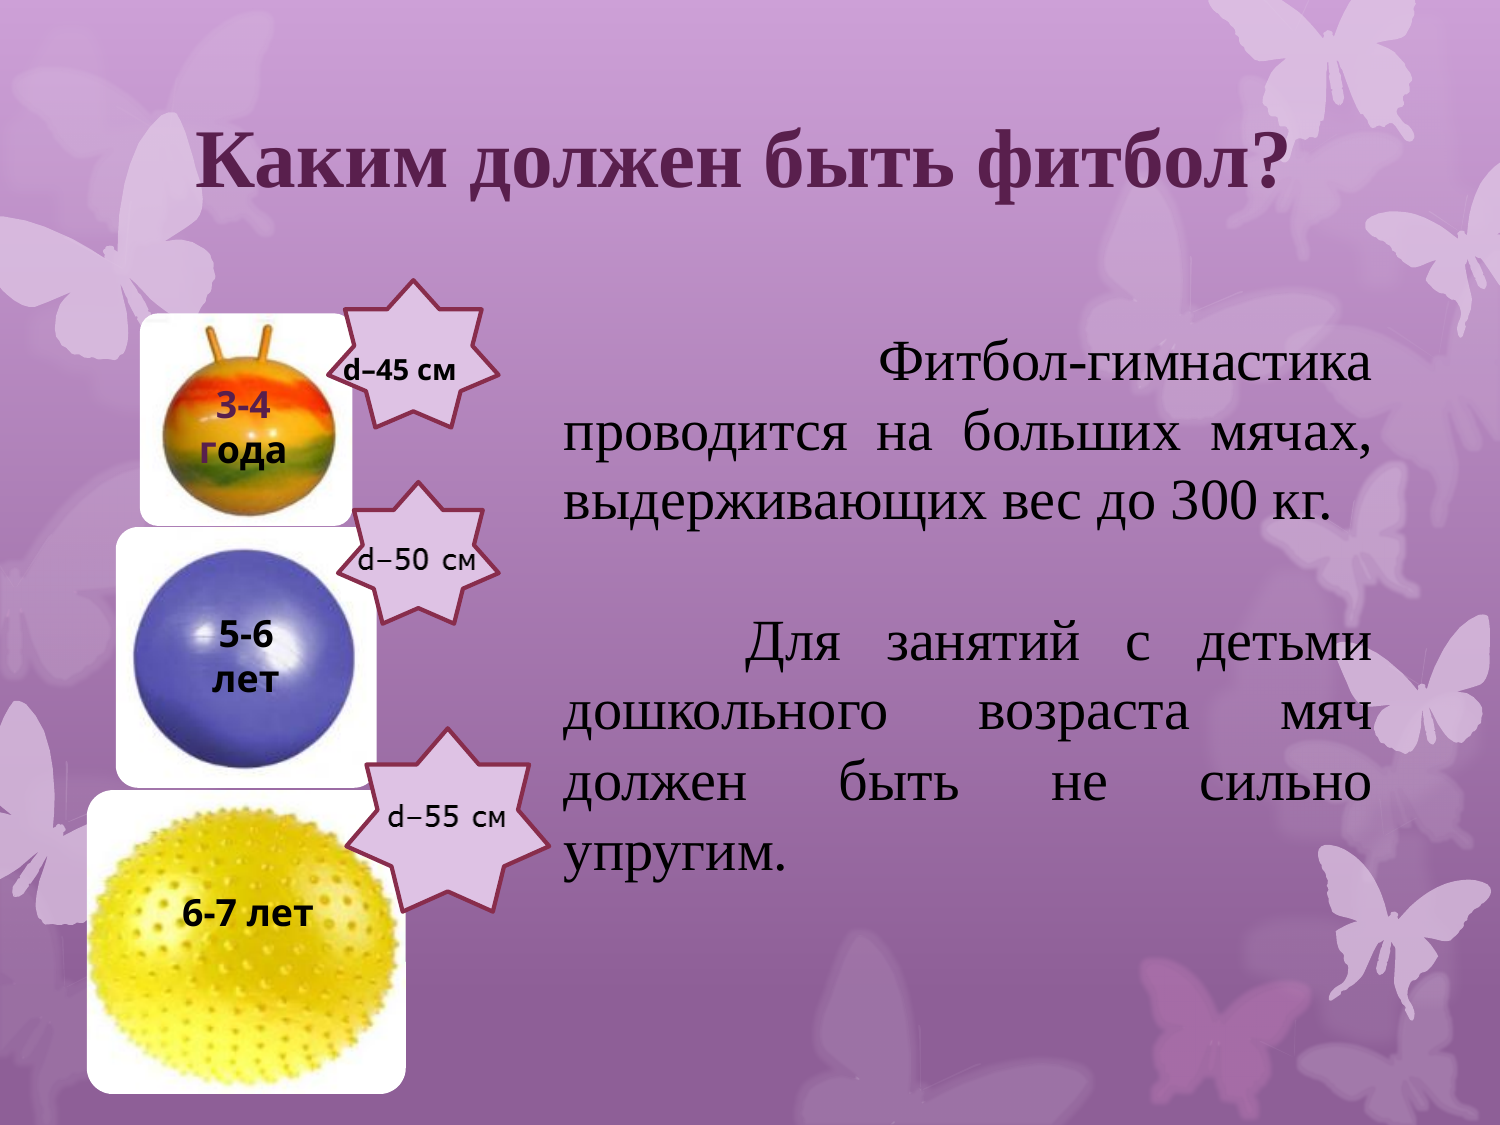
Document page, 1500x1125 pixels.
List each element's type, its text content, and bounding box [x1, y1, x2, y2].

text_box [342, 278, 484, 343]
text_box [412, 820, 549, 914]
text_box [380, 601, 462, 626]
text_box [358, 479, 485, 531]
text_box d–45 см [358, 343, 502, 394]
picture [86, 526, 525, 1095]
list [139, 313, 353, 525]
text_box [380, 726, 532, 789]
title Каким должен быть фитбол? [180, 78, 1380, 230]
text_box Фитбол-гимнастика проводится на больших мячах, выдерживающих вес до 300 кг. Для занятий с детьми дошкольного возраста мяч должен быть не сильно упругим. [549, 314, 1388, 959]
text_box [364, 394, 463, 430]
